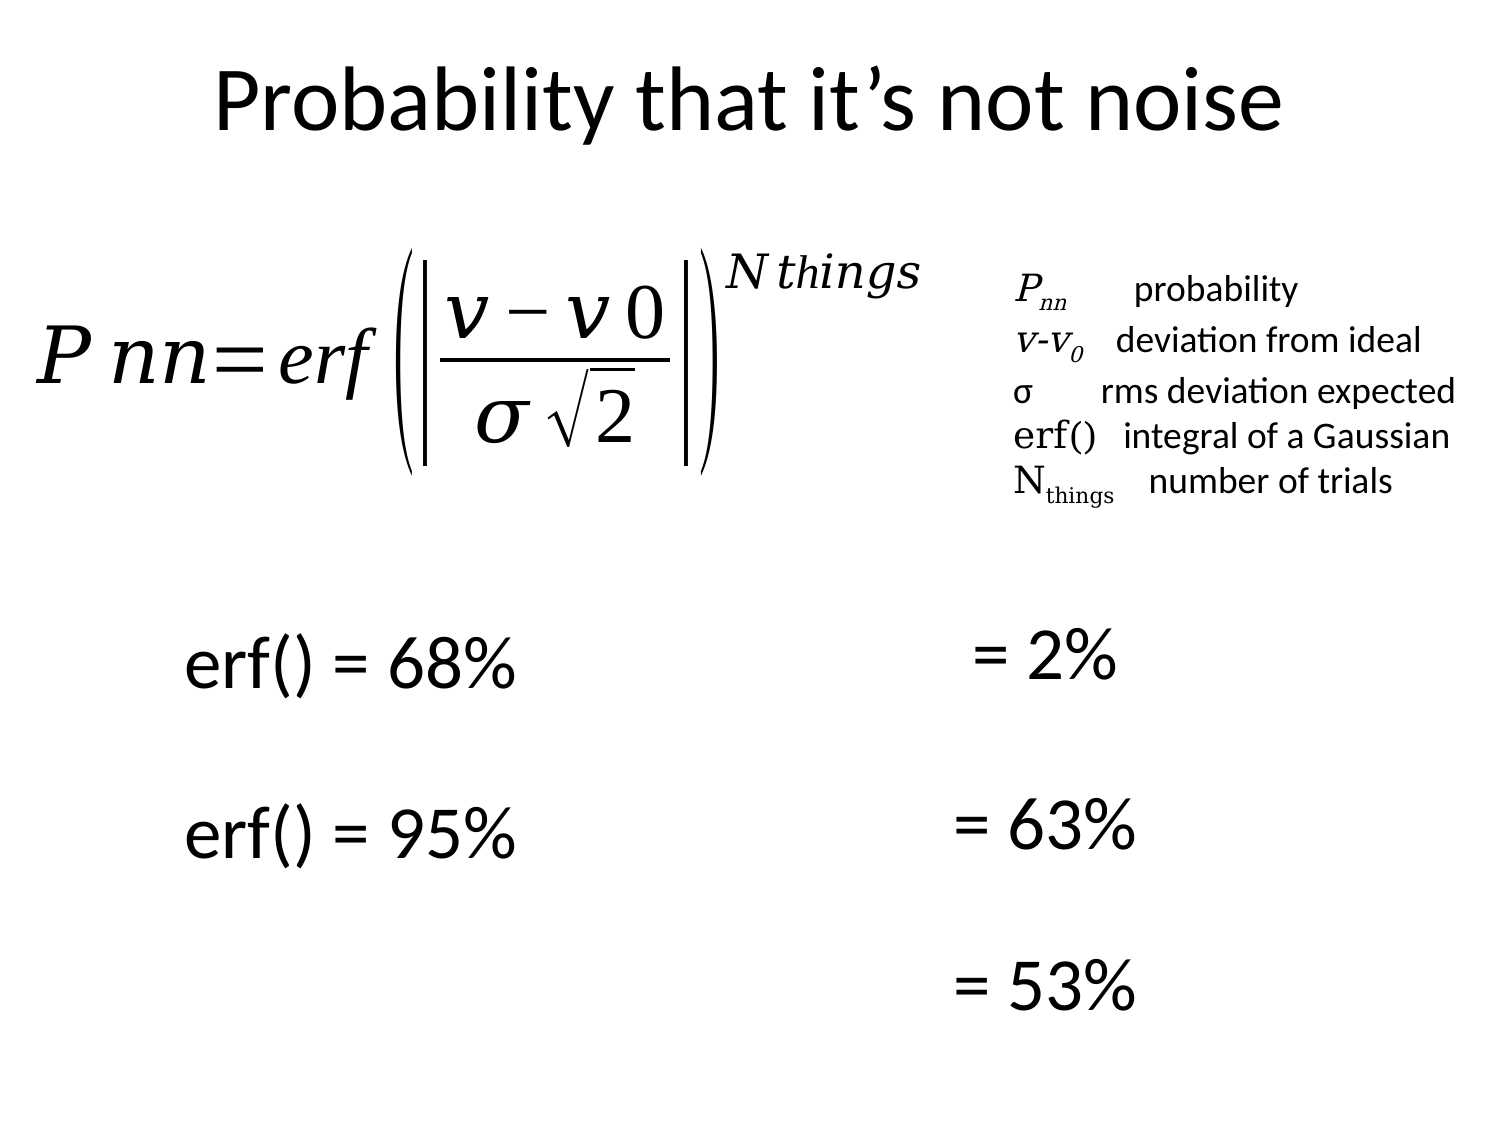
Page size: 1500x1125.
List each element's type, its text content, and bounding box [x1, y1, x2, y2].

text_box Pnn probability v-v0 deviation from ideal σ rms deviation expected erf() integral of a Gaussian Nthings number of trials [998, 256, 1472, 515]
title Probability that it’s not noise [75, 0, 1425, 188]
